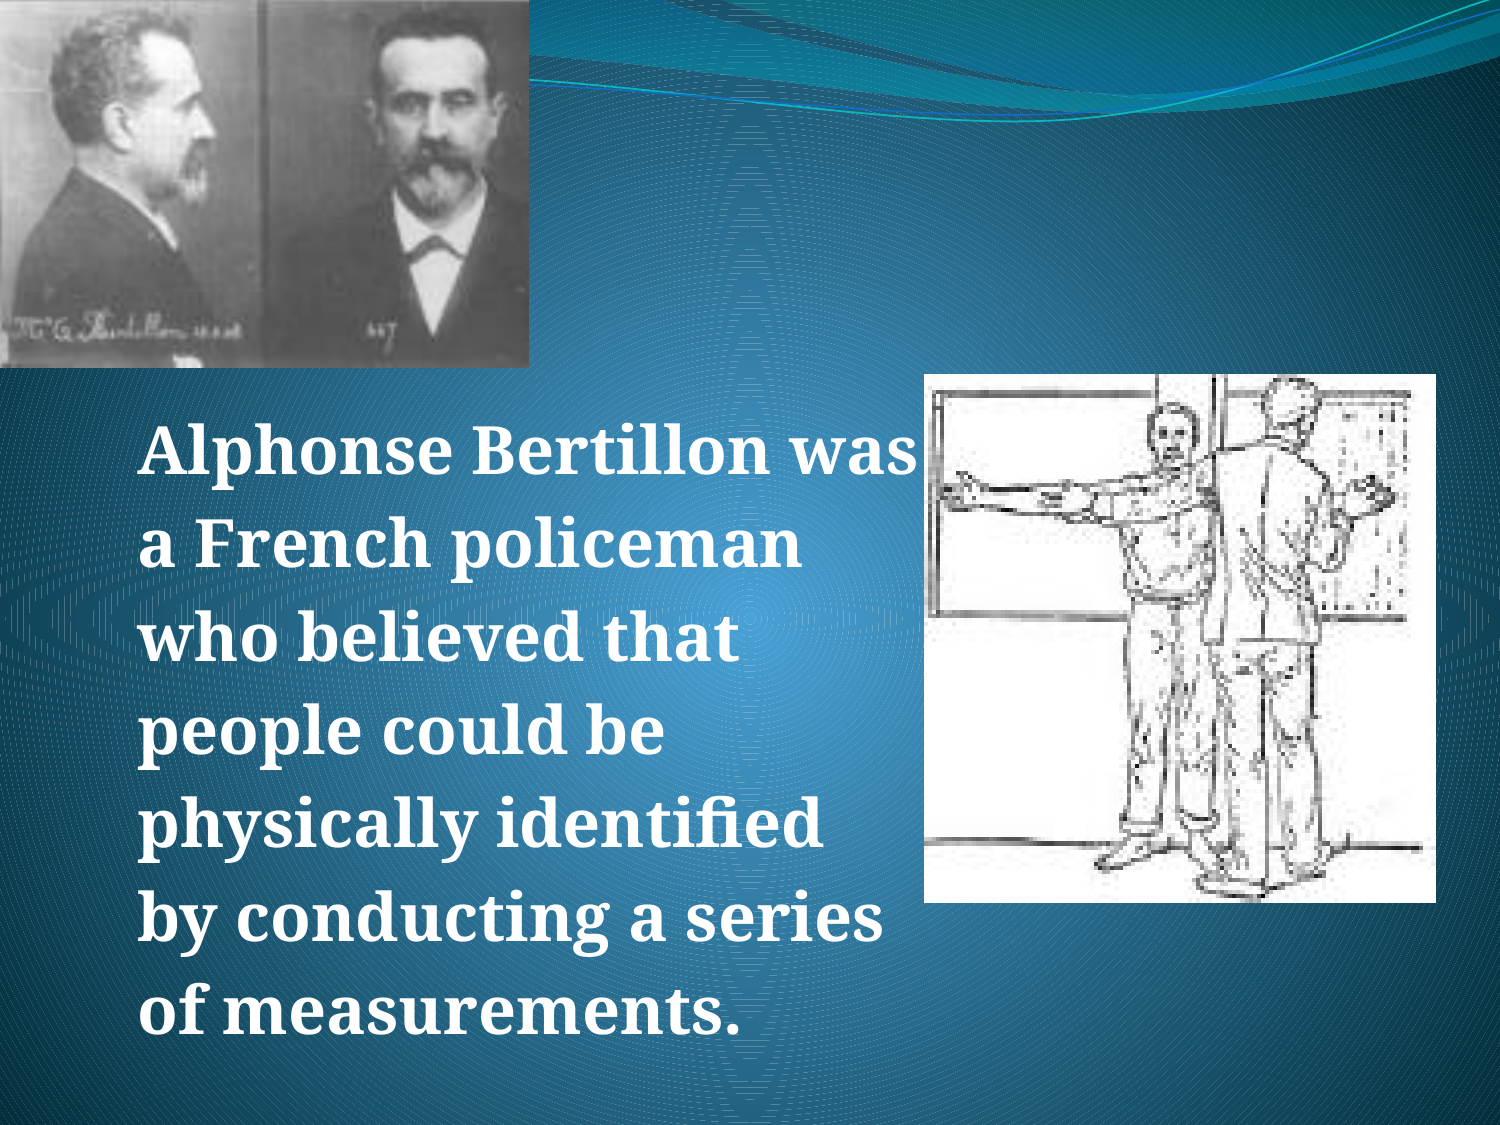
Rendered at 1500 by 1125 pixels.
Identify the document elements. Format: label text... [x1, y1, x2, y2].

picture [924, 374, 1437, 903]
subtitle Alphonse Bertillon was a French policeman who believed that people could be physically identified by conducting a series of measurements. [137, 399, 1426, 1088]
picture [0, 0, 530, 368]
